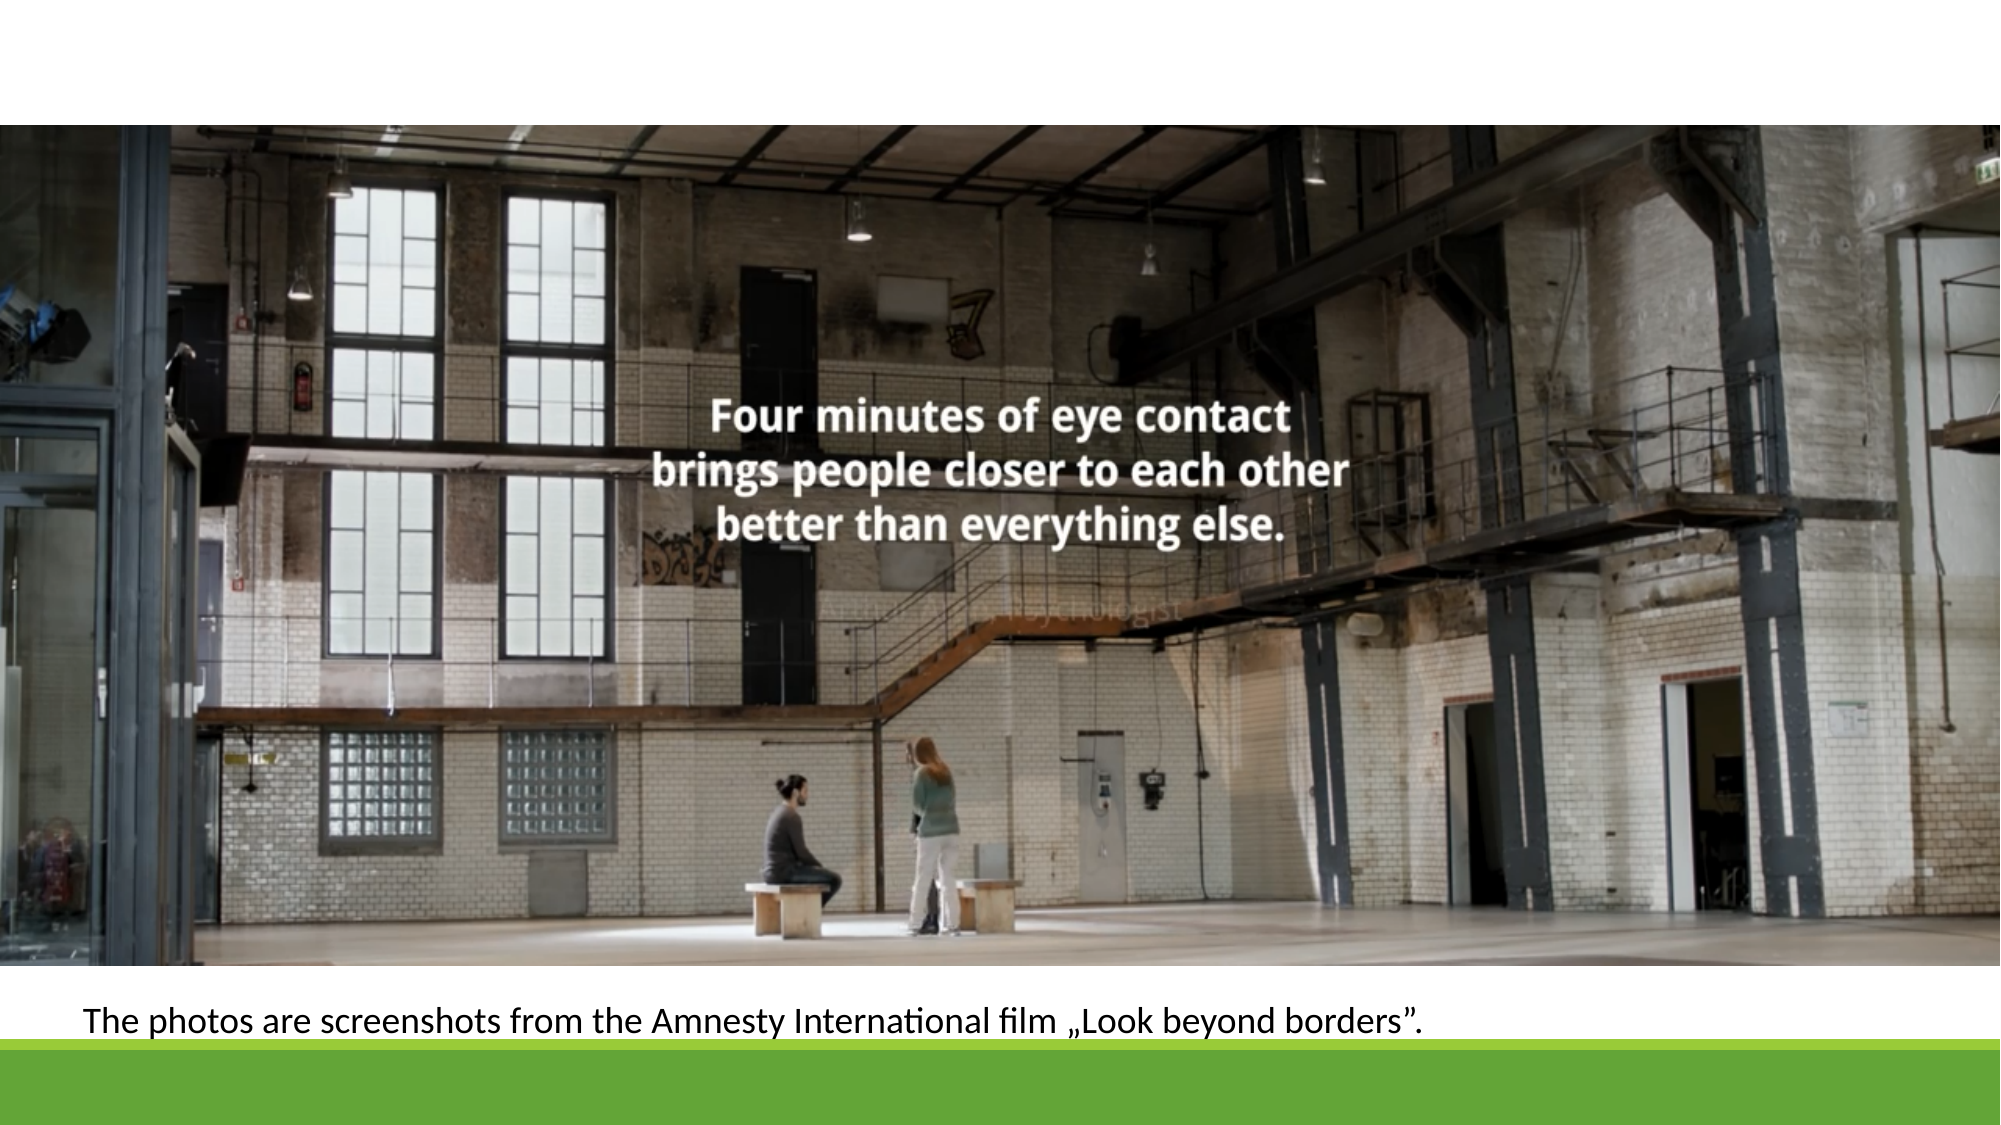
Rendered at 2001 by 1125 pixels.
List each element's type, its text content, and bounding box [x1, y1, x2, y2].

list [0, 124, 2000, 966]
text_box The photos are screenshots from the Amnesty International film „Look beyond borders”. [68, 988, 1667, 1049]
